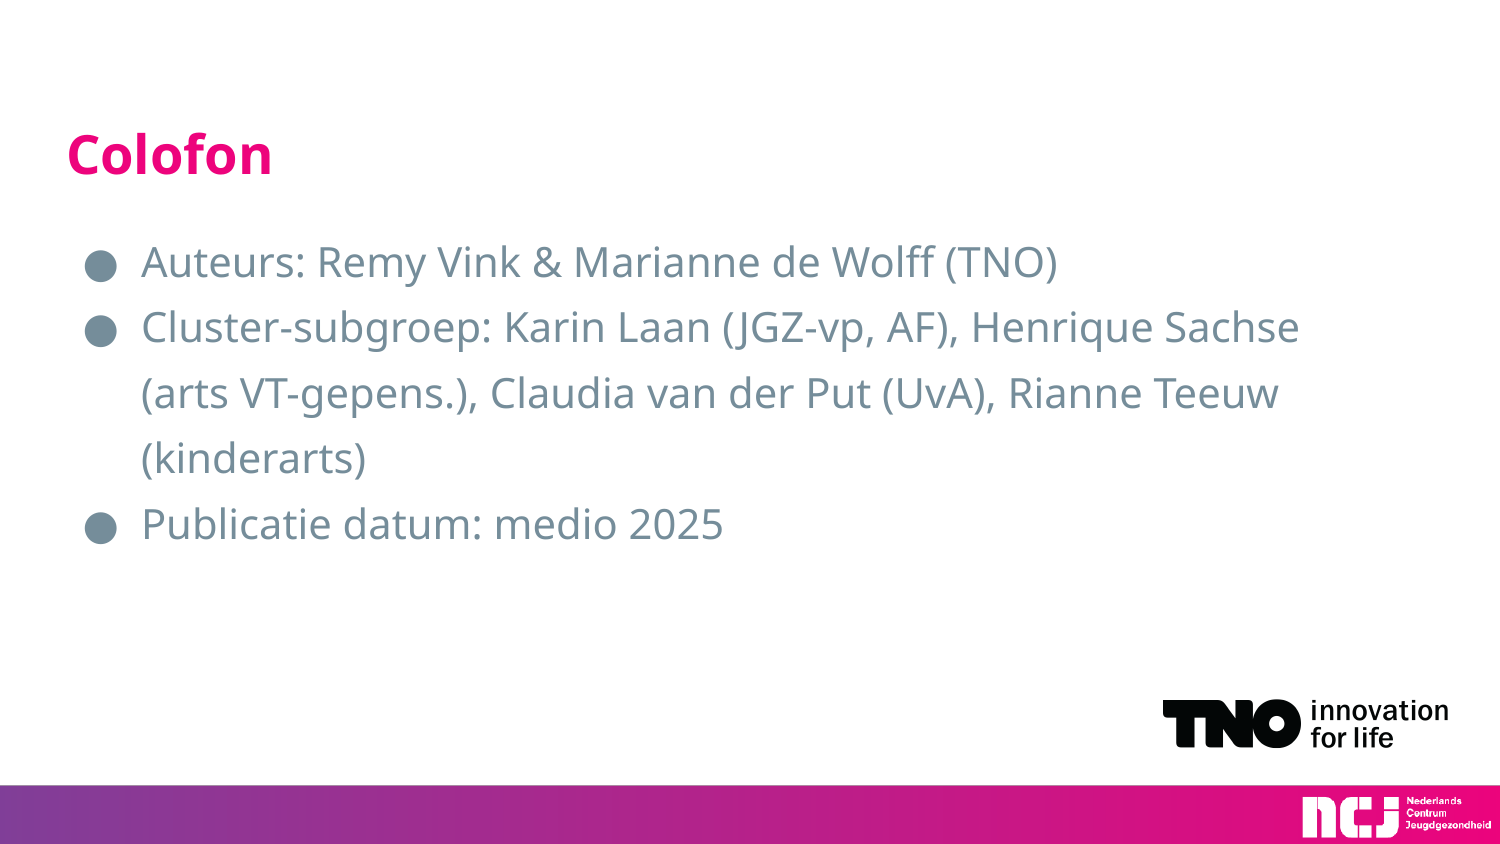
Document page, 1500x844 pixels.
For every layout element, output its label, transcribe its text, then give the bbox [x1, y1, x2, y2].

picture [0, 0, 1500, 844]
list Auteurs: Remy Vink & Marianne de Wolff (TNO) Cluster-subgroep: Karin Laan (JGZ-vp, AF), Henrique Sachse (arts VT-gepens.), Claudia van der Put (UvA), Rianne Teeuw (kinderarts) Publicatie datum: medio 2025 [51, 209, 1342, 724]
title Colofon [51, 101, 1376, 210]
